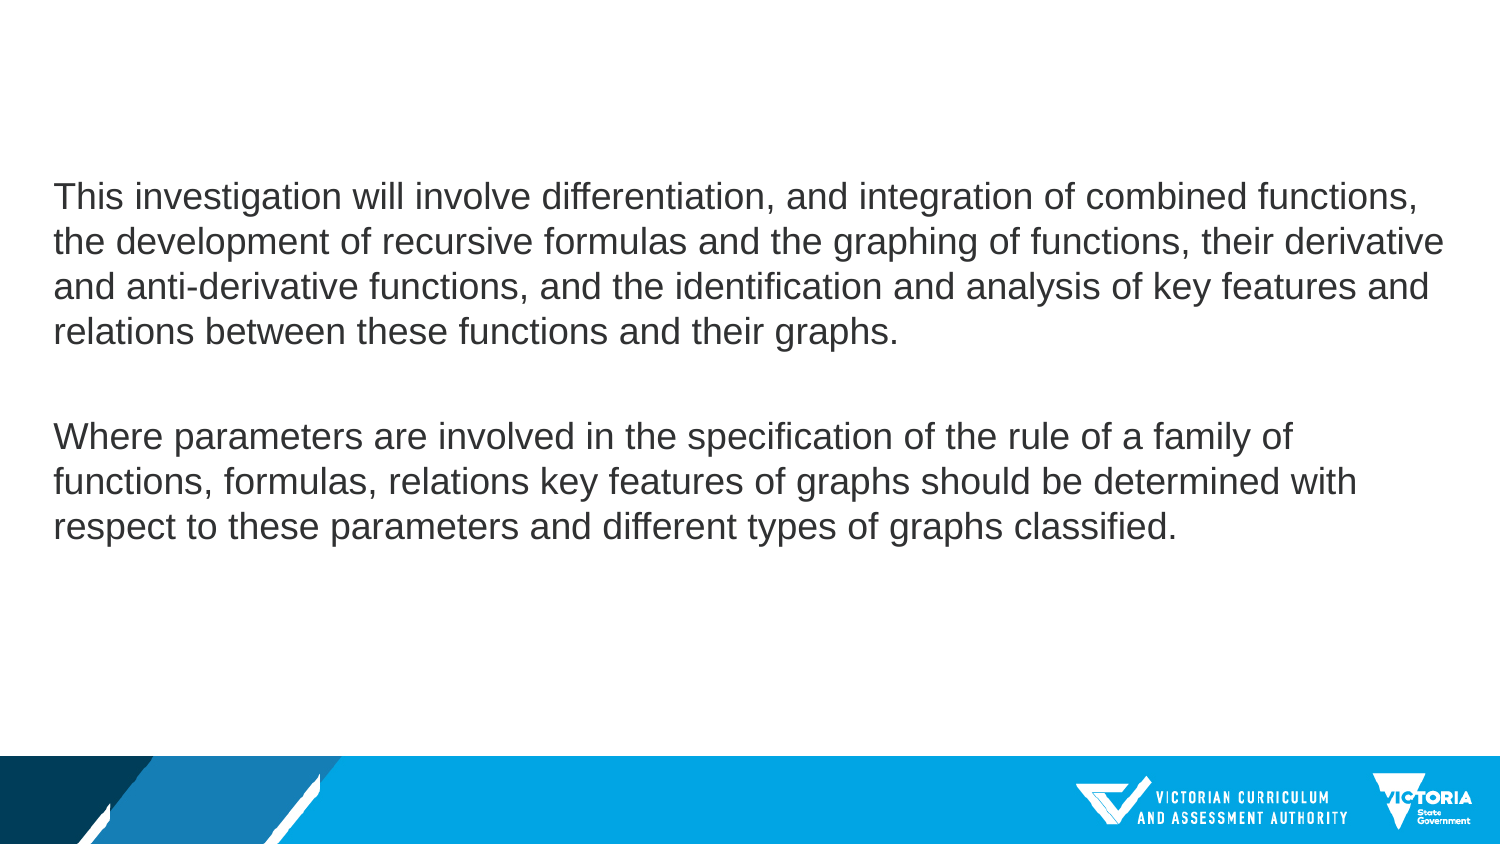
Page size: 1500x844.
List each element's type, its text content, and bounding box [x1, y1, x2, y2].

picture [1281, 812, 1286, 823]
picture [1240, 812, 1244, 823]
picture [1224, 792, 1229, 802]
picture [1190, 792, 1194, 802]
picture [1077, 777, 1150, 824]
picture [1374, 774, 1425, 828]
picture [0, 0, 1500, 844]
picture [1149, 813, 1153, 823]
picture [1299, 812, 1303, 823]
picture [1201, 812, 1205, 823]
picture [1318, 812, 1322, 823]
list This investigation will involve differentiation, and integration of combined functions, the development of recursive formulas and the graphing of functions, their derivative and anti-derivative functions, and the identification and analysis of key features and relations between these functions and their graphs. Where parameters are involved in the specification of the rule of a family of functions, formulas, relations key features of graphs should be determined with respect to these parameters and different types of graphs classified. [38, 97, 1462, 747]
picture [1320, 792, 1327, 802]
picture [1229, 813, 1235, 823]
picture [1268, 792, 1272, 802]
picture [1249, 812, 1254, 823]
picture [1426, 792, 1452, 804]
picture [1199, 792, 1204, 803]
picture [1258, 812, 1262, 823]
picture [1302, 792, 1306, 803]
picture [1214, 792, 1219, 802]
picture [1460, 793, 1471, 803]
picture [1308, 814, 1313, 823]
